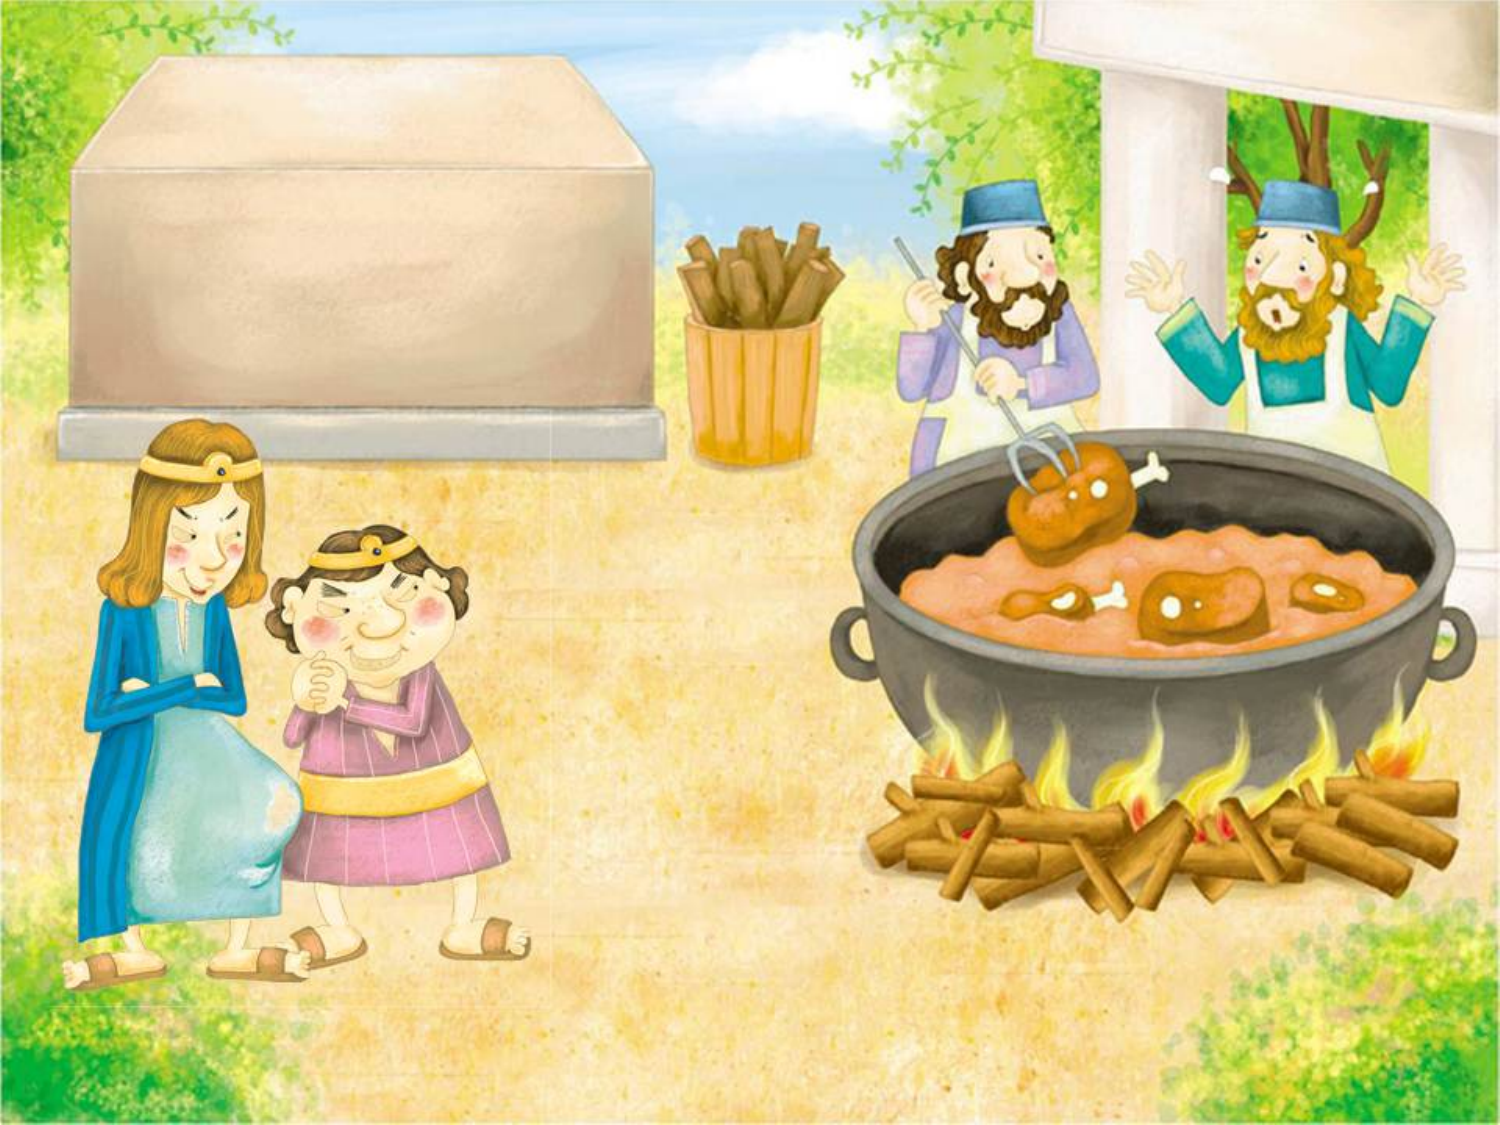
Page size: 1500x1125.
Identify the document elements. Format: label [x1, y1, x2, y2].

list [0, 0, 1500, 1125]
